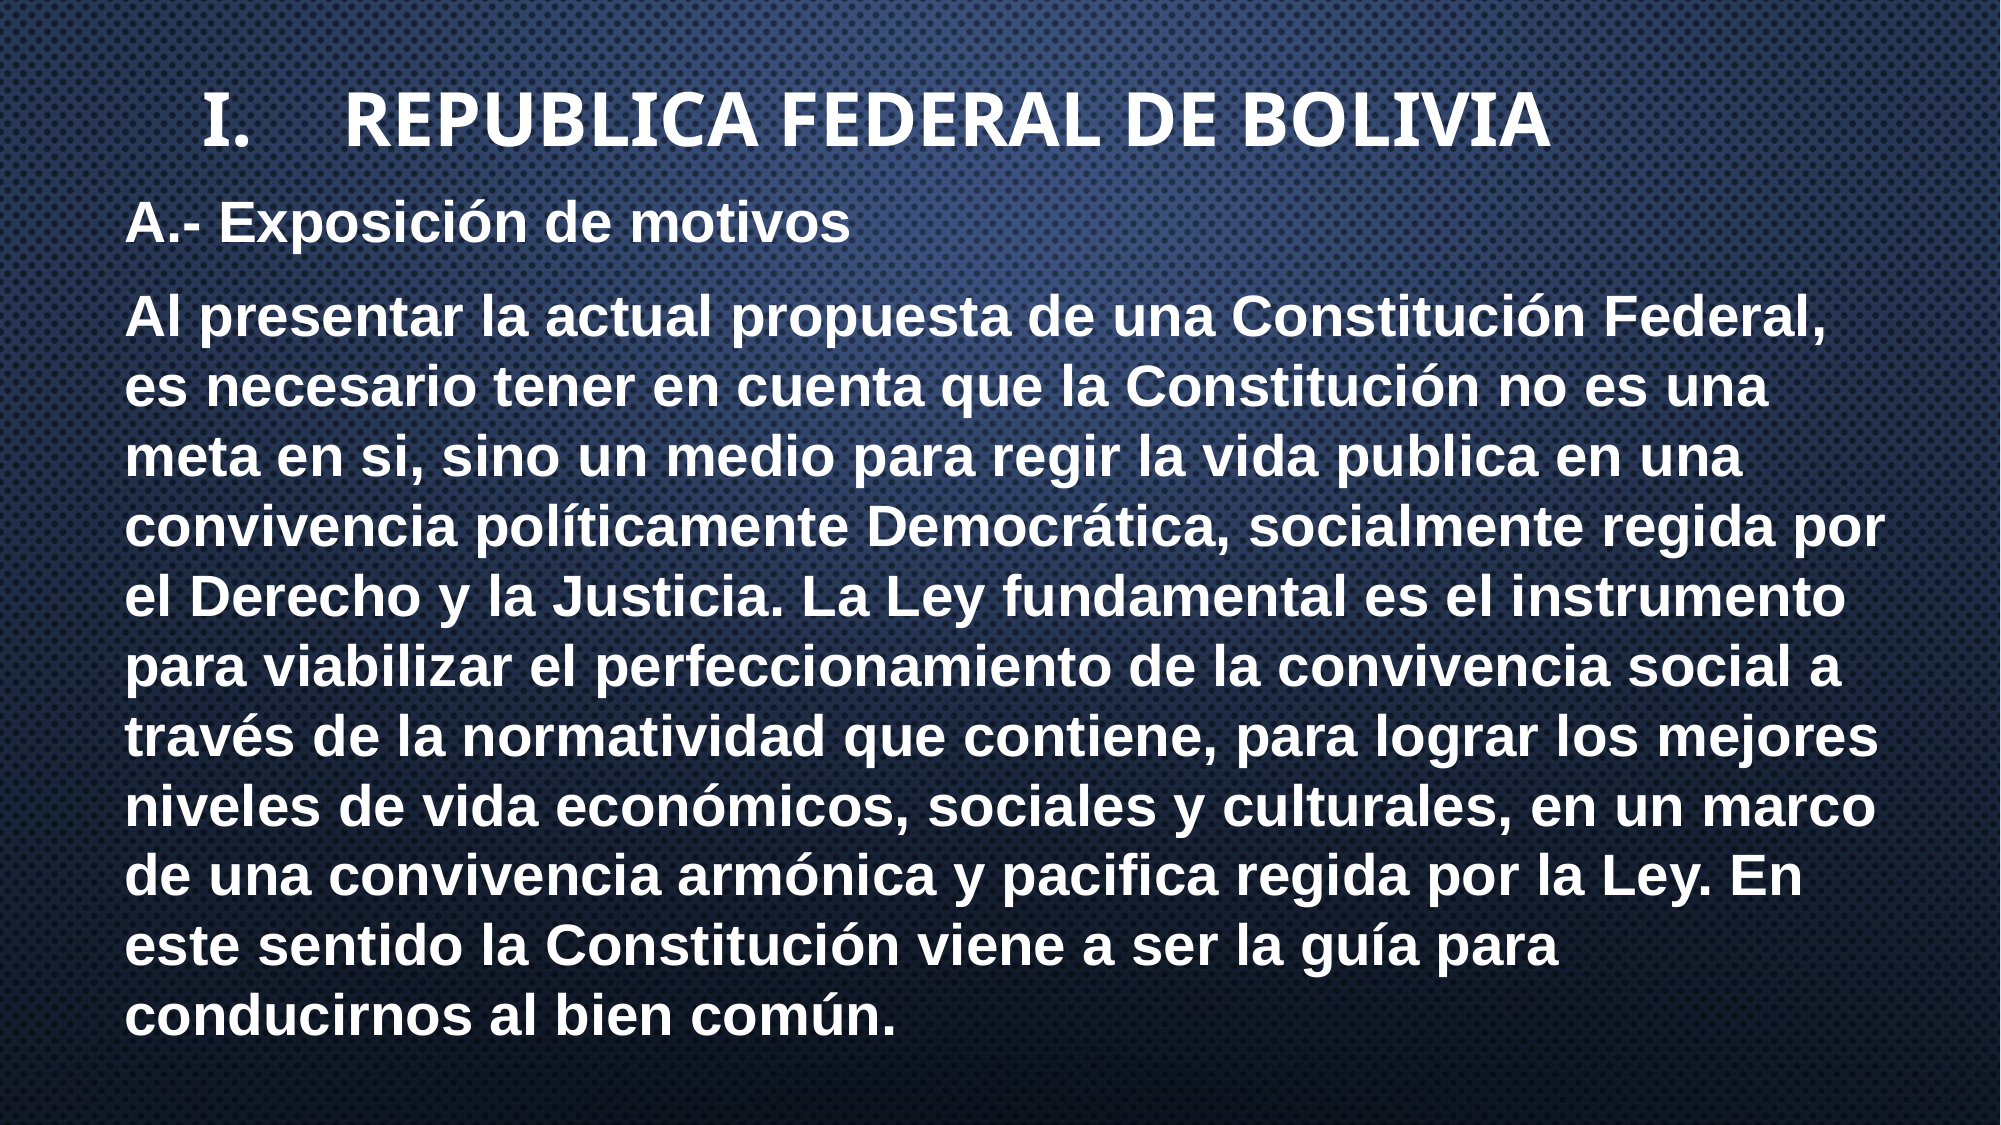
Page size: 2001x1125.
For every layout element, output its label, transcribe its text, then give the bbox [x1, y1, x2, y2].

list A.- Exposición de motivos Al presentar la actual propuesta de una Constitución Federal, es necesario tener en cuenta que la Constitución no es una meta en si, sino un medio para regir la vida publica en una convivencia políticamente Democrática, socialmente regida por el Derecho y la Justicia. La Ley fundamental es el instrumento para viabilizar el perfeccionamiento de la convivencia social a través de la normatividad que contiene, para lograr los mejores niveles de vida económicos, sociales y culturales, en un marco de una convivencia armónica y pacifica regida por la Ley. En este sentido la Constitución viene a ser la guía para conducirnos al bien común. [109, 171, 1910, 1060]
title Republica federal de Bolivia [187, 37, 1813, 171]
